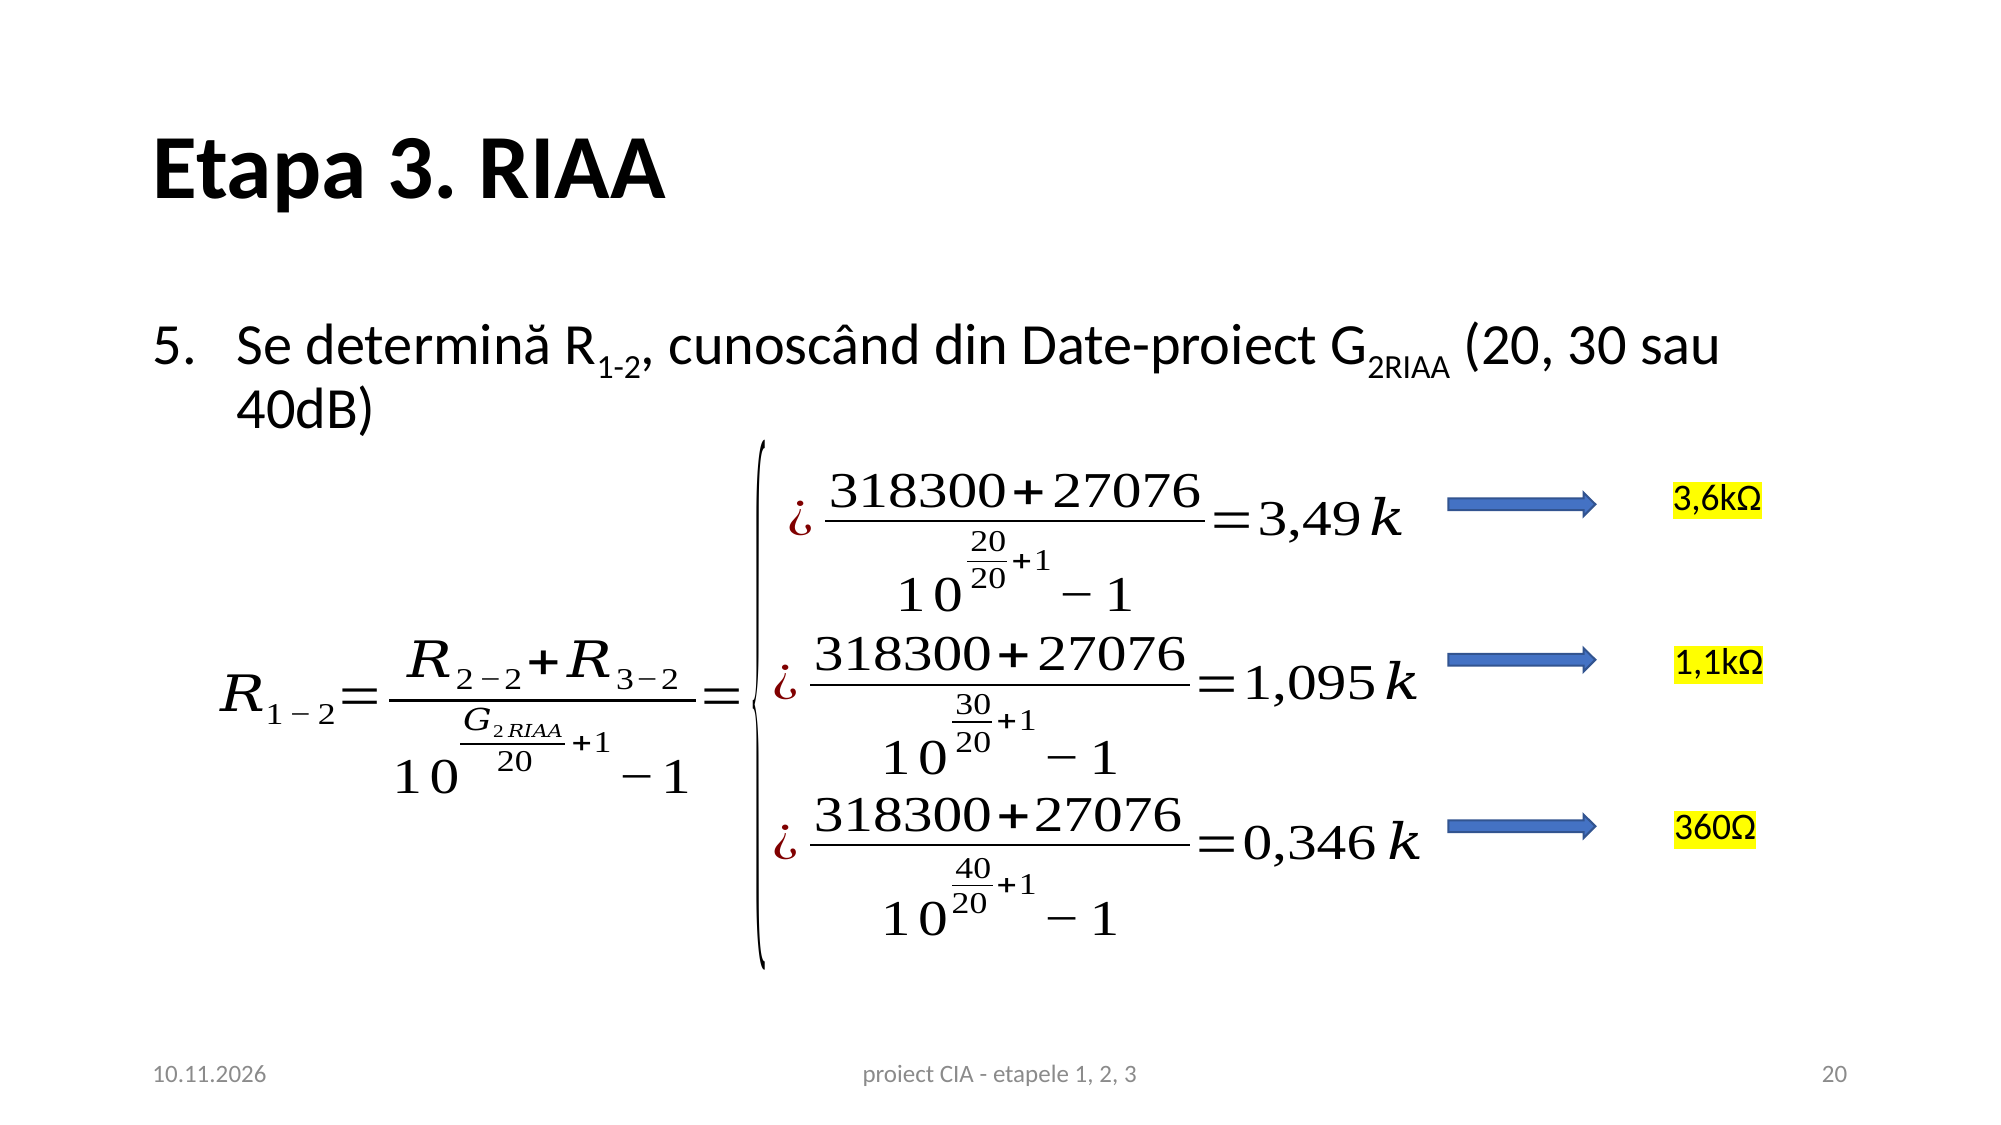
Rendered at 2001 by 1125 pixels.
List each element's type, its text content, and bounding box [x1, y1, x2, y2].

footer proiect CIA - etapele 1, 2, 3 [662, 1042, 1338, 1103]
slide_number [137, 1042, 588, 1103]
title Etapa 3. RIAA [137, 59, 1863, 278]
list Se determină R1-2, cunoscând din Date-proiect G2RIAA (20, 30 sau 40dB) [137, 299, 1863, 1014]
text_box 1,1kΩ [1659, 629, 1783, 690]
text_box [1447, 645, 1597, 675]
text_box 360Ω [1659, 794, 1783, 855]
slide_number 20 [1412, 1042, 1863, 1103]
text_box [1447, 490, 1597, 519]
text_box [1447, 812, 1597, 841]
text_box 3,6kΩ [1657, 465, 1782, 525]
